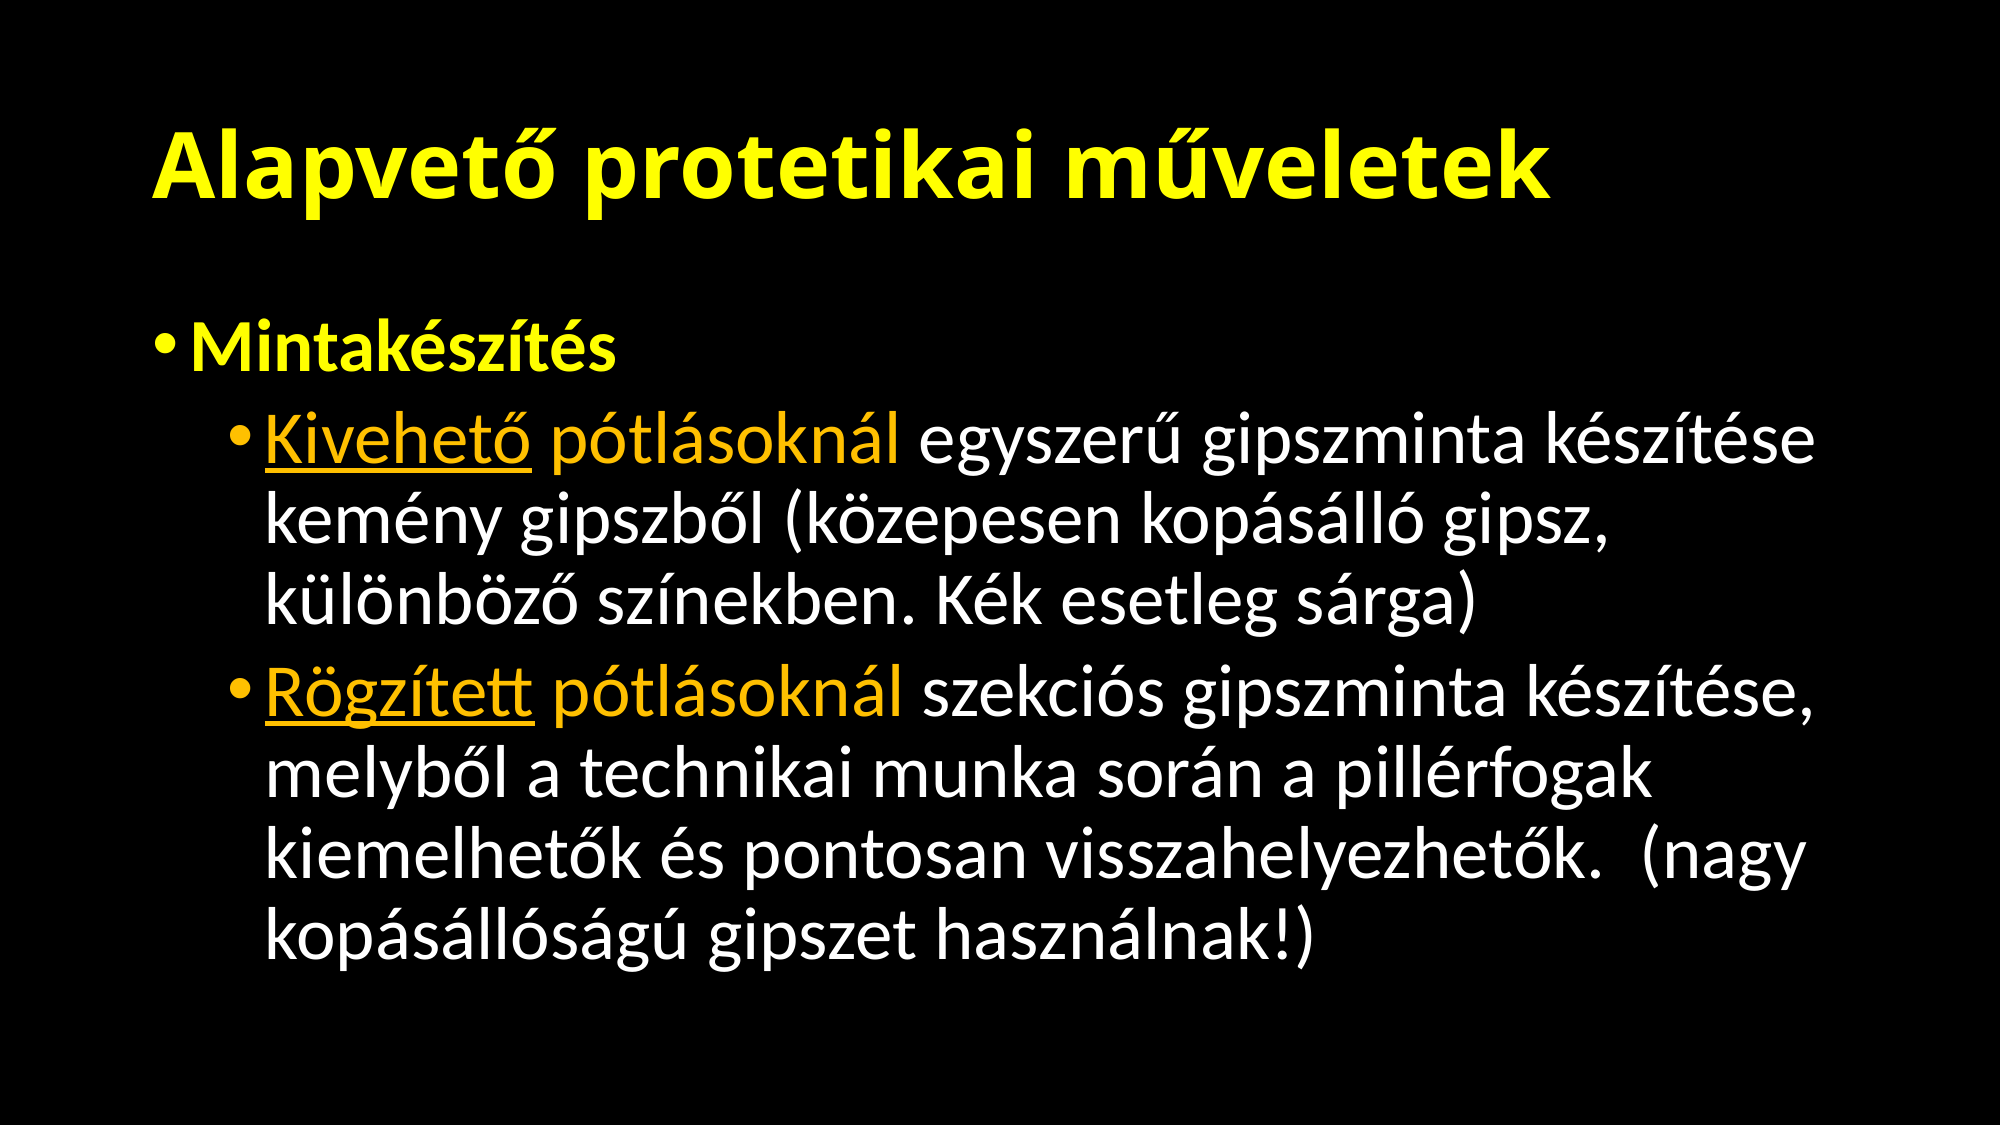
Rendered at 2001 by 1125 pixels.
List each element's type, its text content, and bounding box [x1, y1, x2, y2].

title Alapvető protetikai műveletek [137, 59, 1863, 278]
list Mintakészítés Kivehető pótlásoknál egyszerű gipszminta készítése kemény gipszből (közepesen kopásálló gipsz, különböző színekben. Kék esetleg sárga) Rögzített pótlásoknál szekciós gipszminta készítése, melyből a technikai munka során a pillérfogak kiemelhetők és pontosan visszahelyezhetők. (nagy kopásállóságú gipszet használnak!) [137, 299, 1863, 1014]
